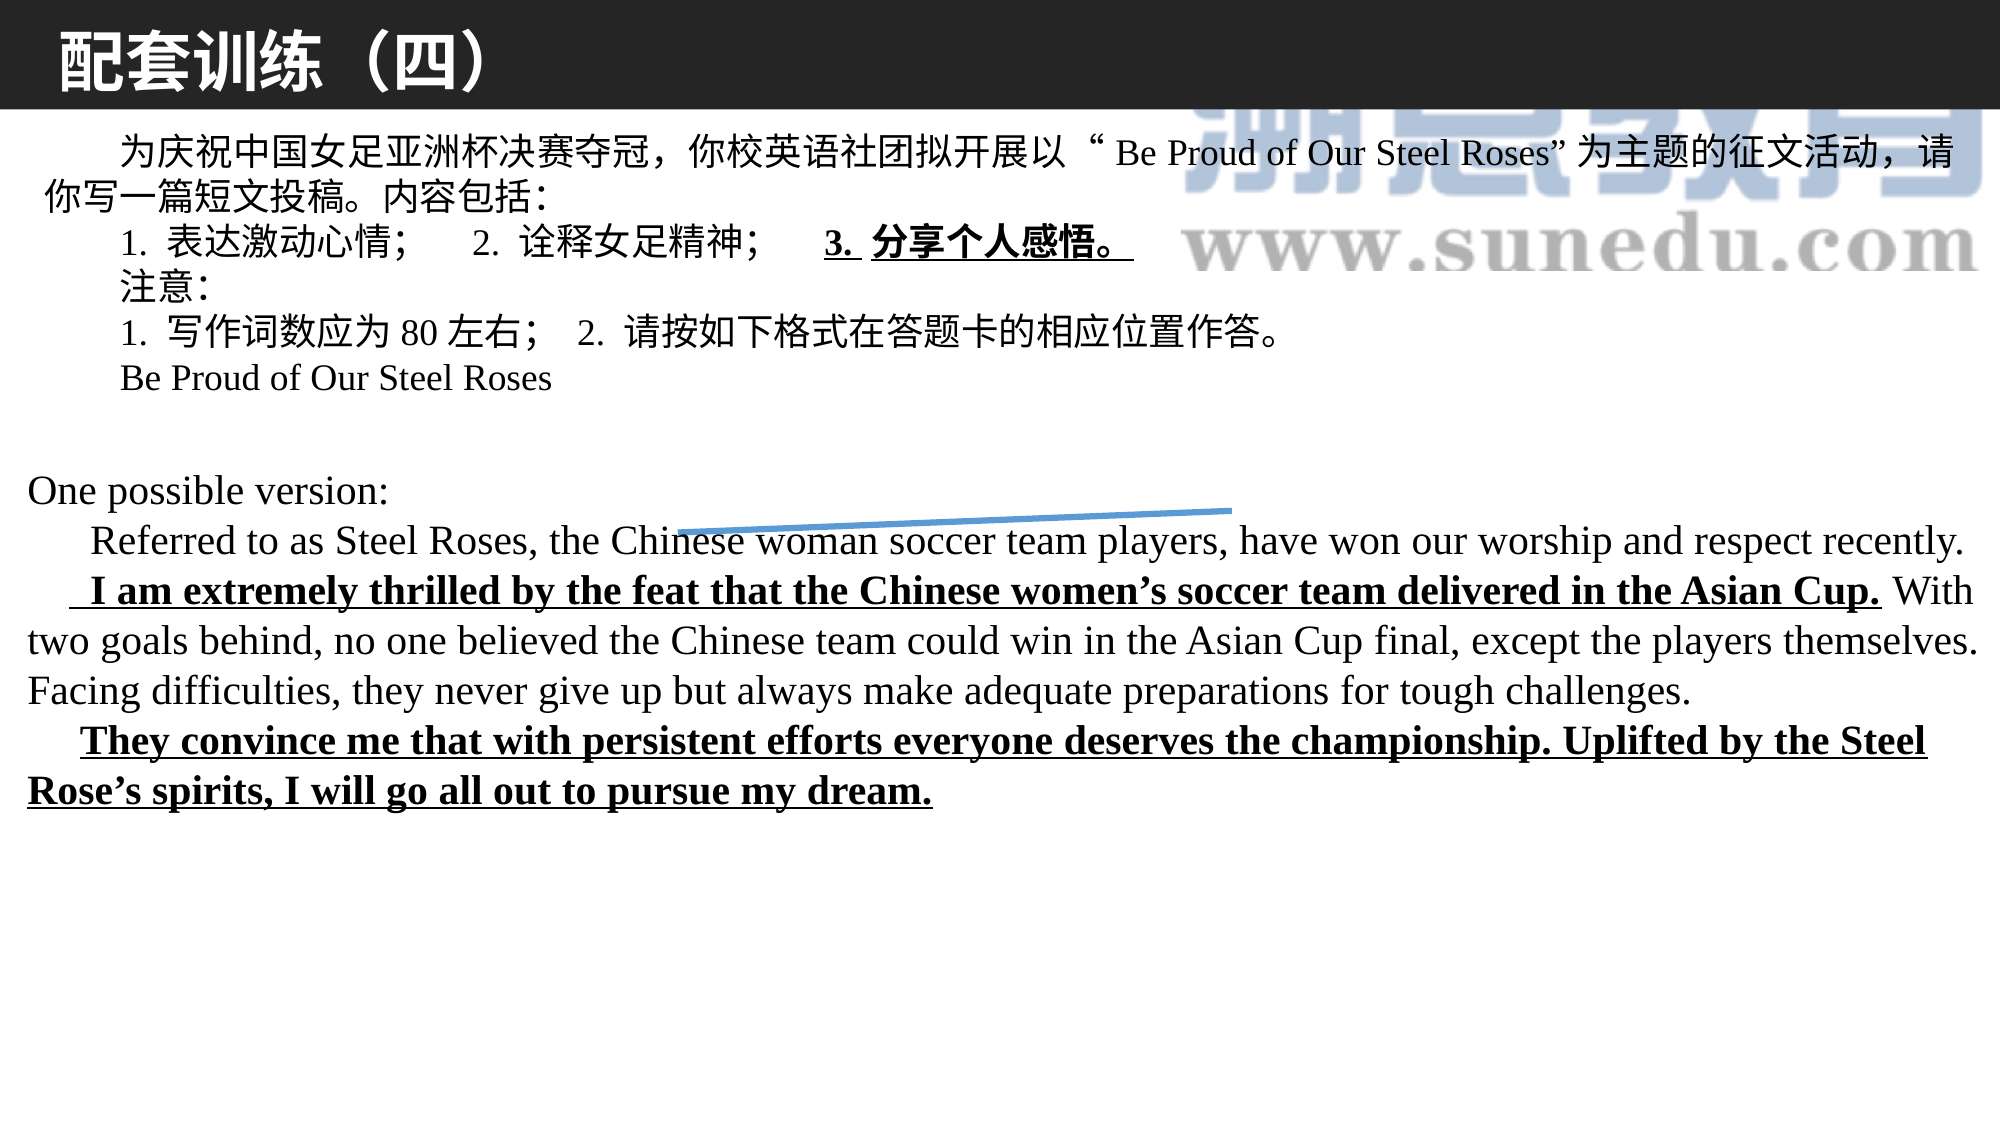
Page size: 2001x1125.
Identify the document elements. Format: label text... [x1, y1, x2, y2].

picture [1178, 111, 1983, 271]
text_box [677, 510, 1232, 533]
text_box One possible version: Referred to as Steel Roses, the Chinese woman soccer team players, have won our worship and respect recently. I am extremely thrilled by the feat that the Chinese women’s soccer team delivered in the Asian Cup. With two goals behind, no one believed the Chinese team could win in the Asian Cup final, except the players themselves. Facing difficulties, they never give up but always make adequate preparations for tough challenges. They convince me that with persistent efforts everyone deserves the championship. Uplifted by the Steel Rose’s spirits, I will go all out to pursue my dream. [12, 455, 2000, 820]
text_box 配套训练（四） [43, 12, 1975, 108]
text_box [0, 0, 2000, 111]
text_box 为庆祝中国女足亚洲杯决赛夺冠，你校英语社团拟开展以“Be Proud of Our Steel Roses”为主题的征文活动，请你写一篇短文投稿。内容包括： 1. 表达激动心情； 2. 诠释女足精神； 3. 分享个人感悟。 注意： 1. 写作词数应为80左右； 2. 请按如下格式在答题卡的相应位置作答。 Be Proud of Our Steel Roses [30, 120, 1970, 406]
